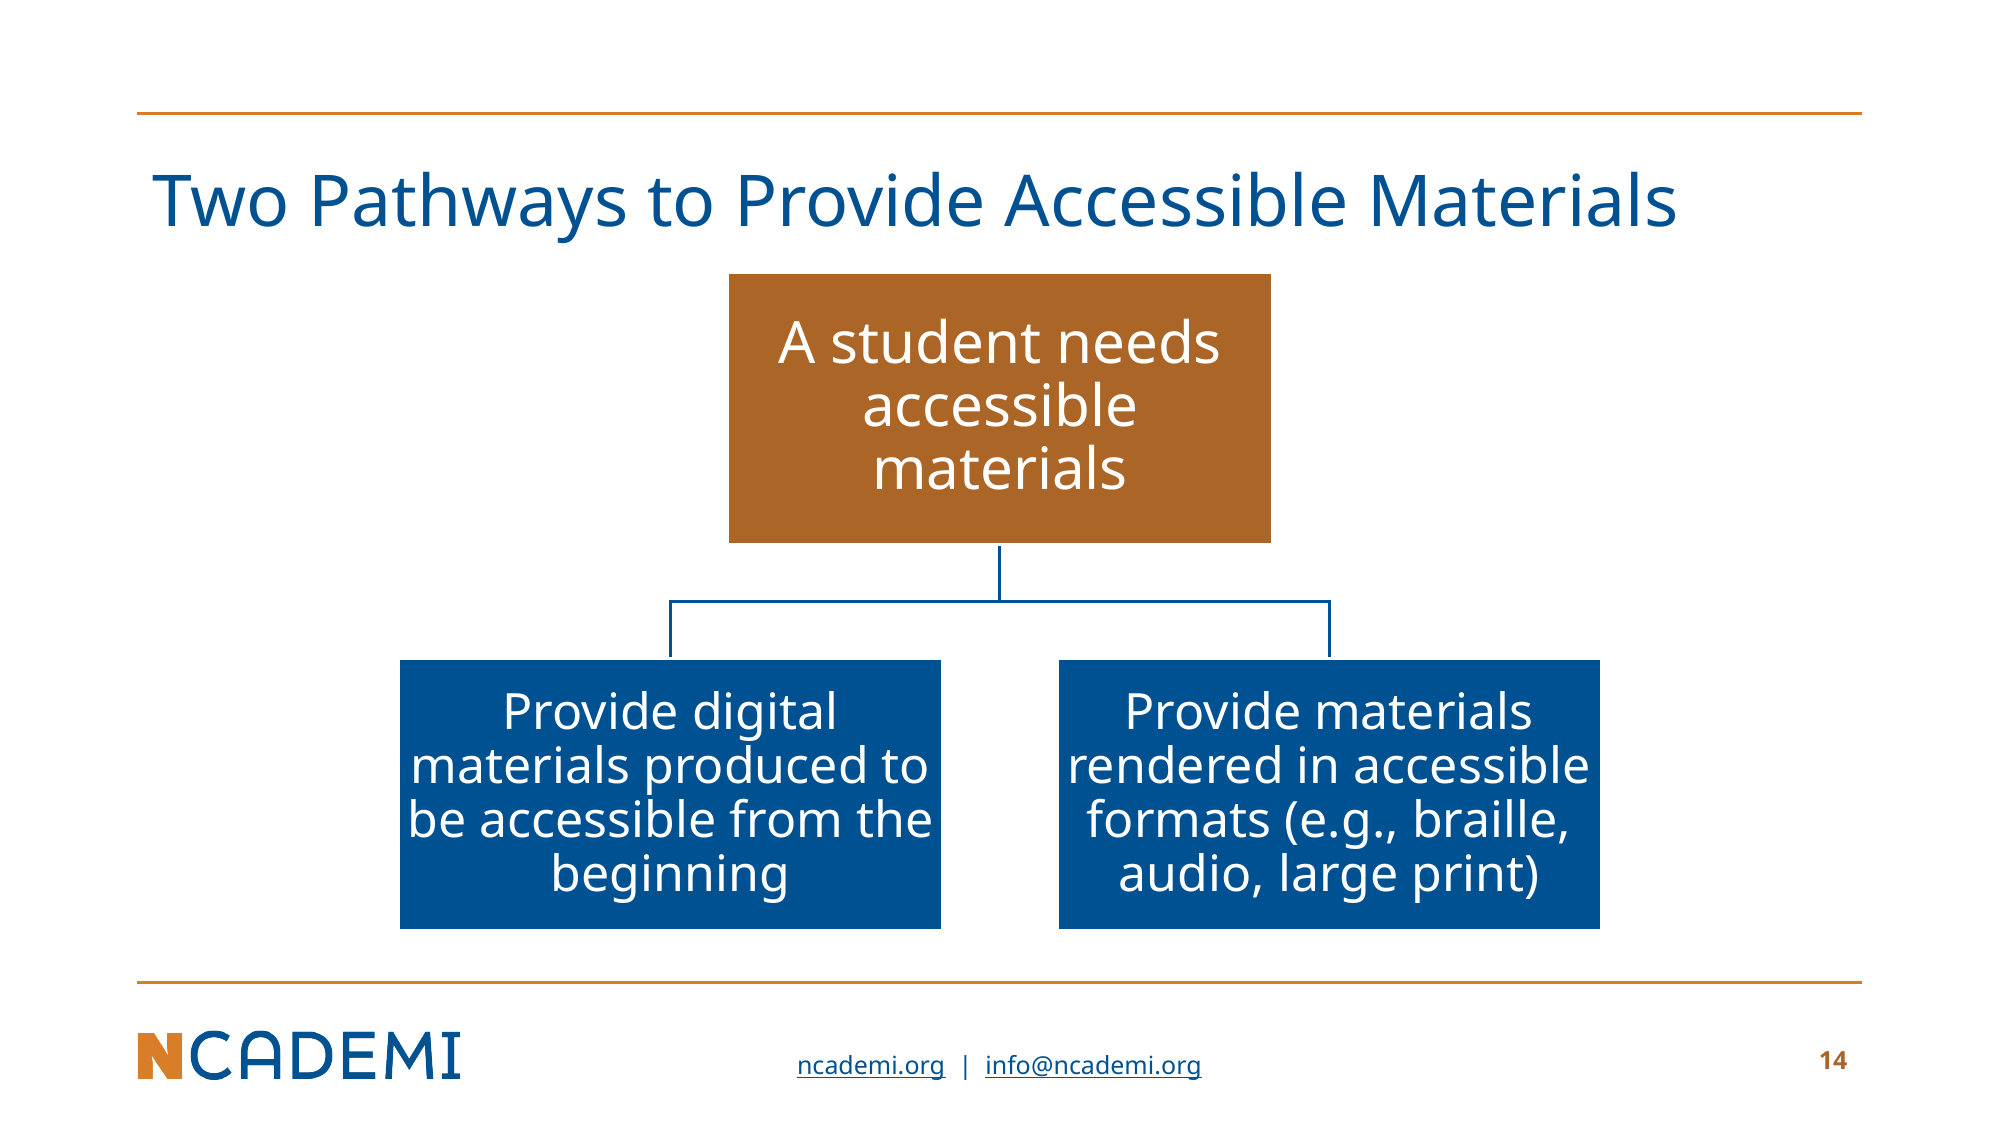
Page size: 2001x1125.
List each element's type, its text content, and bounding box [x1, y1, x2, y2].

title Two Pathways to Provide Accessible Materials [137, 134, 1863, 271]
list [136, 271, 1863, 932]
picture [92, 986, 505, 1125]
slide_number 14 [1713, 1031, 1863, 1092]
